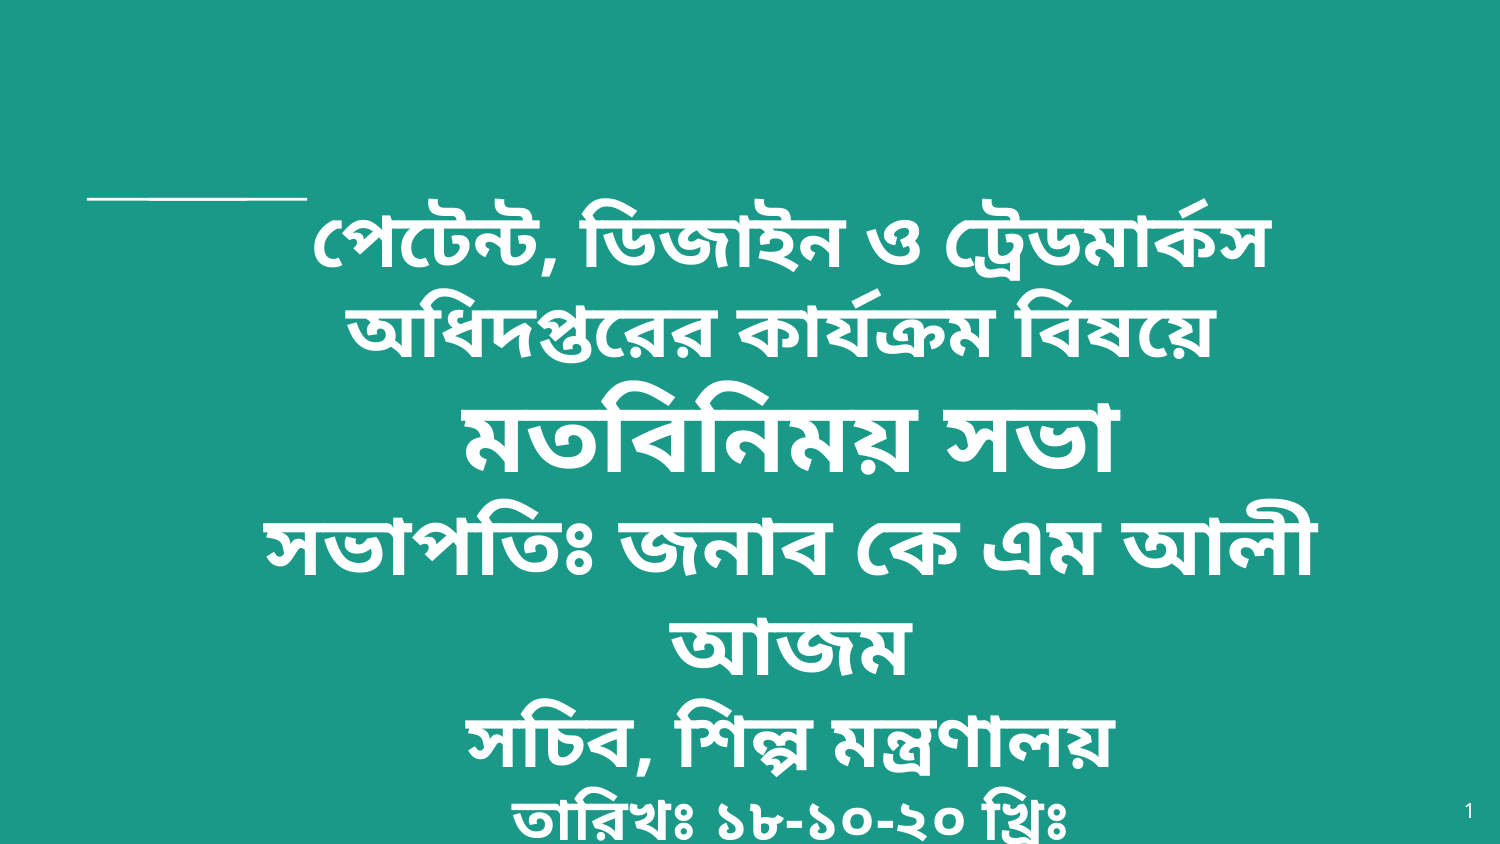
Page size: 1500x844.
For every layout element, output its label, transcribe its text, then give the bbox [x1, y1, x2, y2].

slide_number 1 [1400, 779, 1491, 844]
title পেটেন্ট, ডিজাইন ও ট্রেডমার্কস অধিদপ্তরের কার্যক্রম বিষয়ে মতবিনিময় সভা সভাপতিঃ জনাব কে এম আলী আজম সচিব, শিল্প মন্ত্রণালয় তারিখঃ ১৮-১০-২০ খ্রিঃ সময়ঃ বিকাল ০৩.৩০ ঘটিকা [119, 177, 1463, 782]
